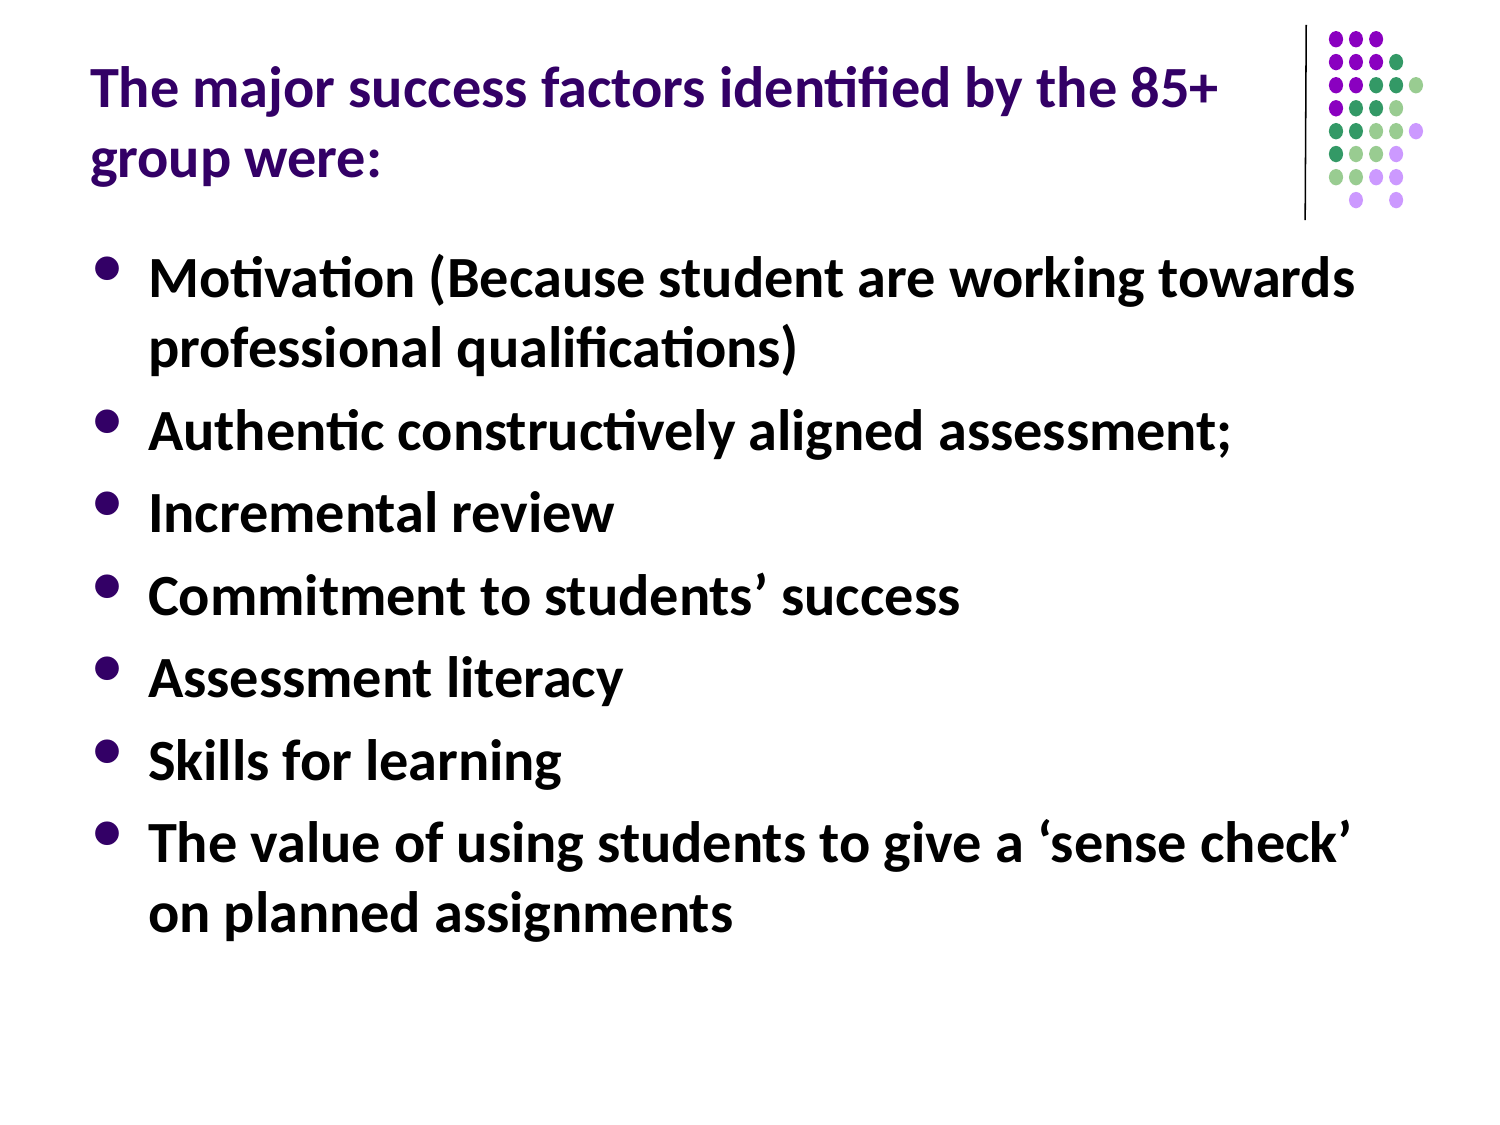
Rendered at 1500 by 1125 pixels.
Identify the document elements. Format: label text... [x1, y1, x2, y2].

list Motivation (Because student are working towards professional qualifications) Authentic constructively aligned assessment; Incremental review Commitment to students’ success Assessment literacy Skills for learning The value of using students to give a ‘sense check’ on planned assignments [76, 231, 1428, 1018]
title The major success factors identified by the 85+ group were: [74, 19, 1313, 197]
